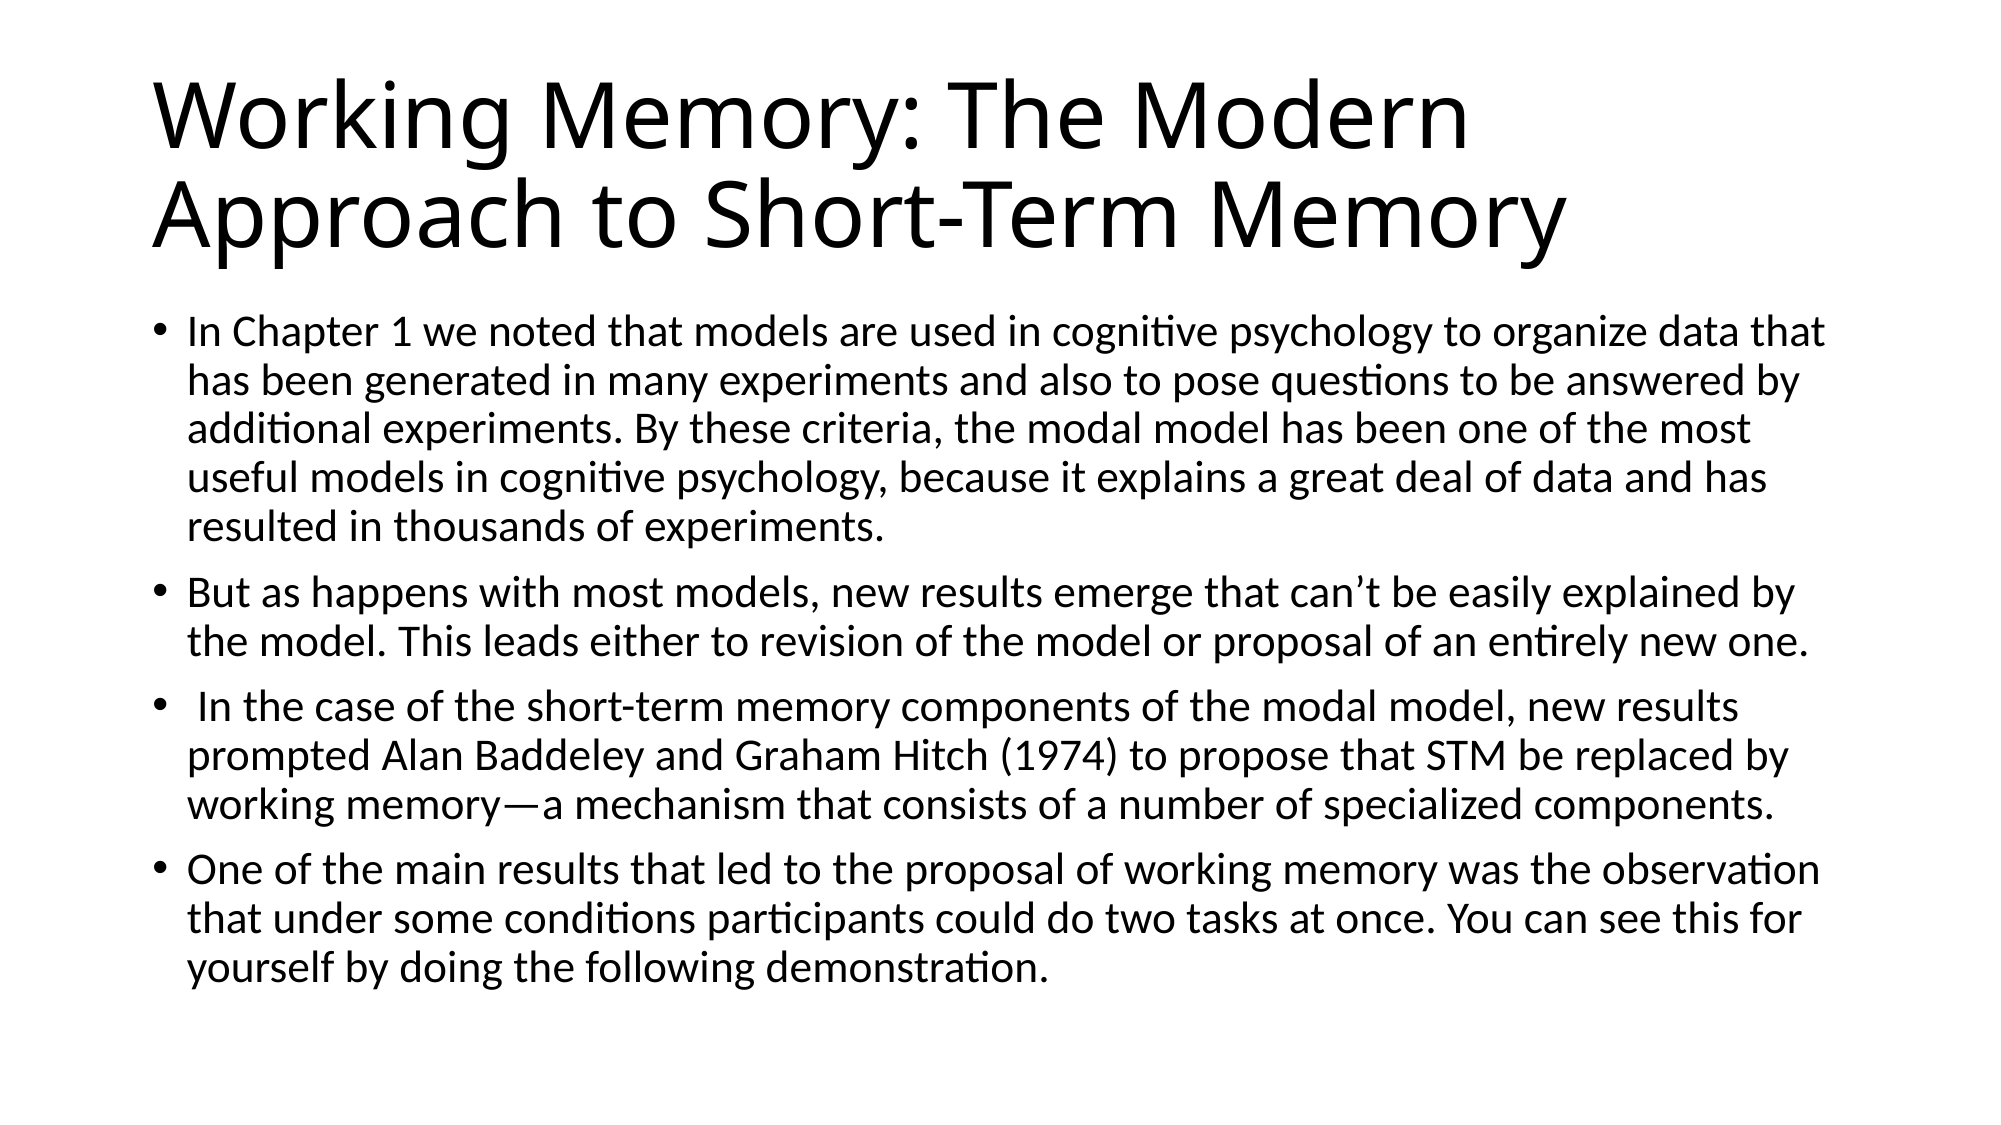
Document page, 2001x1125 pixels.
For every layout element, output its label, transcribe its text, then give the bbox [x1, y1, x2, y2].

title Working Memory: The Modern Approach to Short-Term Memory [137, 59, 1863, 278]
list In Chapter 1 we noted that models are used in cognitive psychology to organize data that has been generated in many experiments and also to pose questions to be answered by additional experiments. By these criteria, the modal model has been one of the most useful models in cognitive psychology, because it explains a great deal of data and has resulted in thousands of experiments. But as happens with most models, new results emerge that can’t be easily explained by the model. This leads either to revision of the model or proposal of an entirely new one. In the case of the short-term memory components of the modal model, new results prompted Alan Baddeley and Graham Hitch (1974) to propose that STM be replaced by working memory—a mechanism that consists of a number of specialized components. One of the main results that led to the proposal of working memory was the observation that under some conditions participants could do two tasks at once. You can see this for yourself by doing the following demonstration. [137, 299, 1863, 1014]
